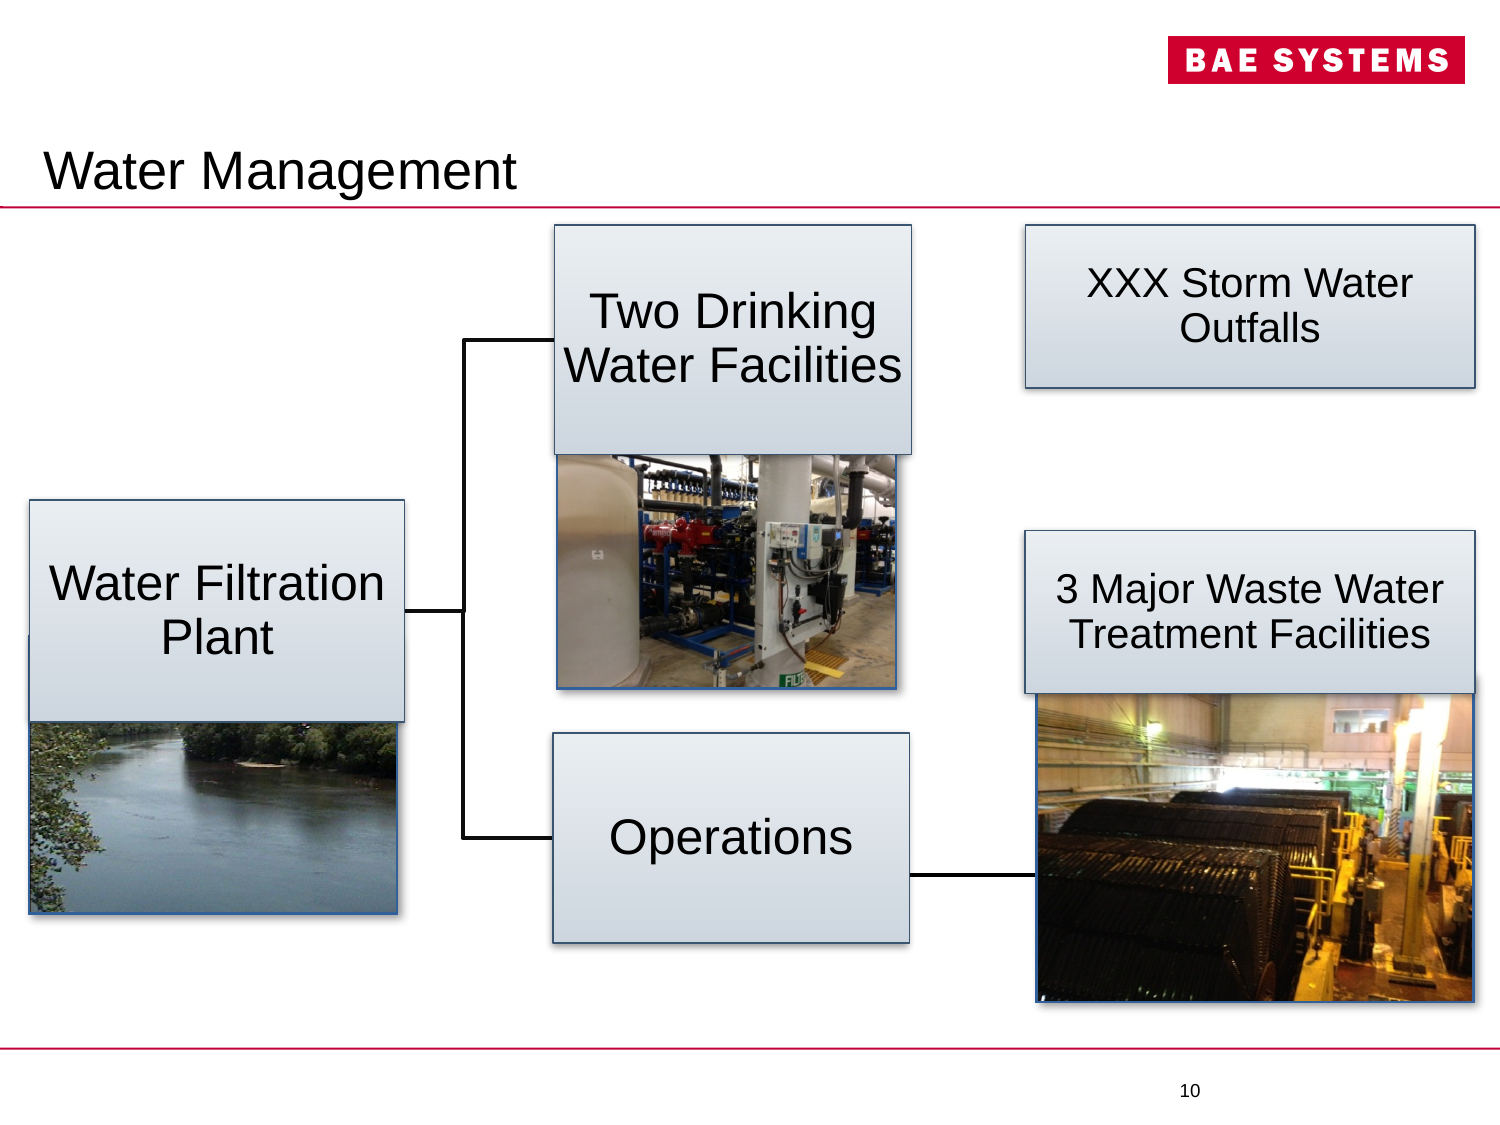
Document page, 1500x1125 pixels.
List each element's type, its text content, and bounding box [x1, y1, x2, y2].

picture [1037, 961, 1473, 1002]
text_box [1024, 212, 1476, 961]
picture [1168, 36, 1465, 84]
slide_number 10 [1164, 1070, 1478, 1125]
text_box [29, 224, 943, 988]
title Water Management [28, 118, 1443, 209]
